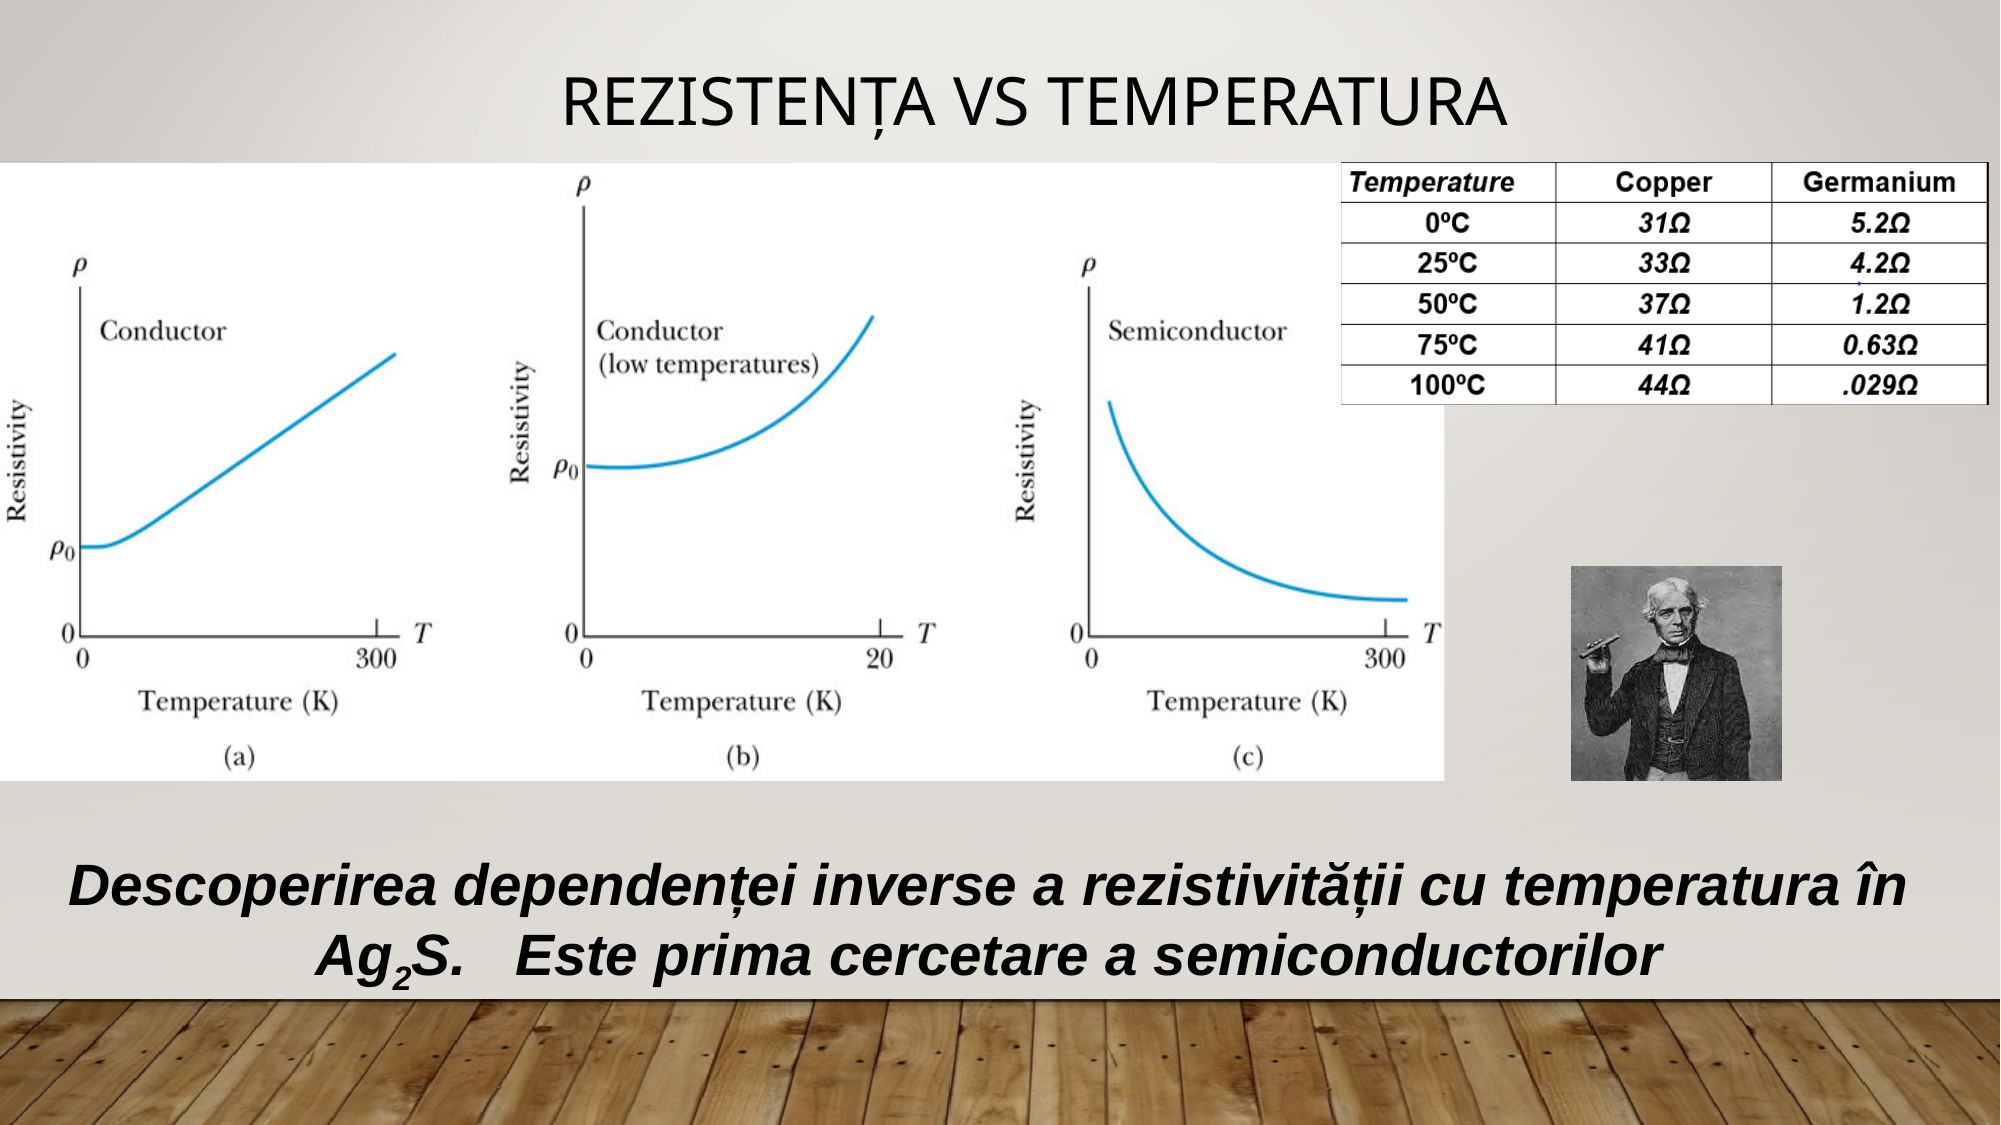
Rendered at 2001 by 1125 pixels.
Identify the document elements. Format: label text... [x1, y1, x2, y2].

picture [0, 999, 2001, 1125]
text_box Descoperirea dependenței inverse a rezistivității cu temperatura în Ag2S. Este prima cercetare a semiconductorilor [0, 840, 1979, 1005]
picture [0, 0, 2001, 781]
picture [1571, 566, 1782, 781]
title Rezistența vs Temperatura [315, 60, 1754, 162]
